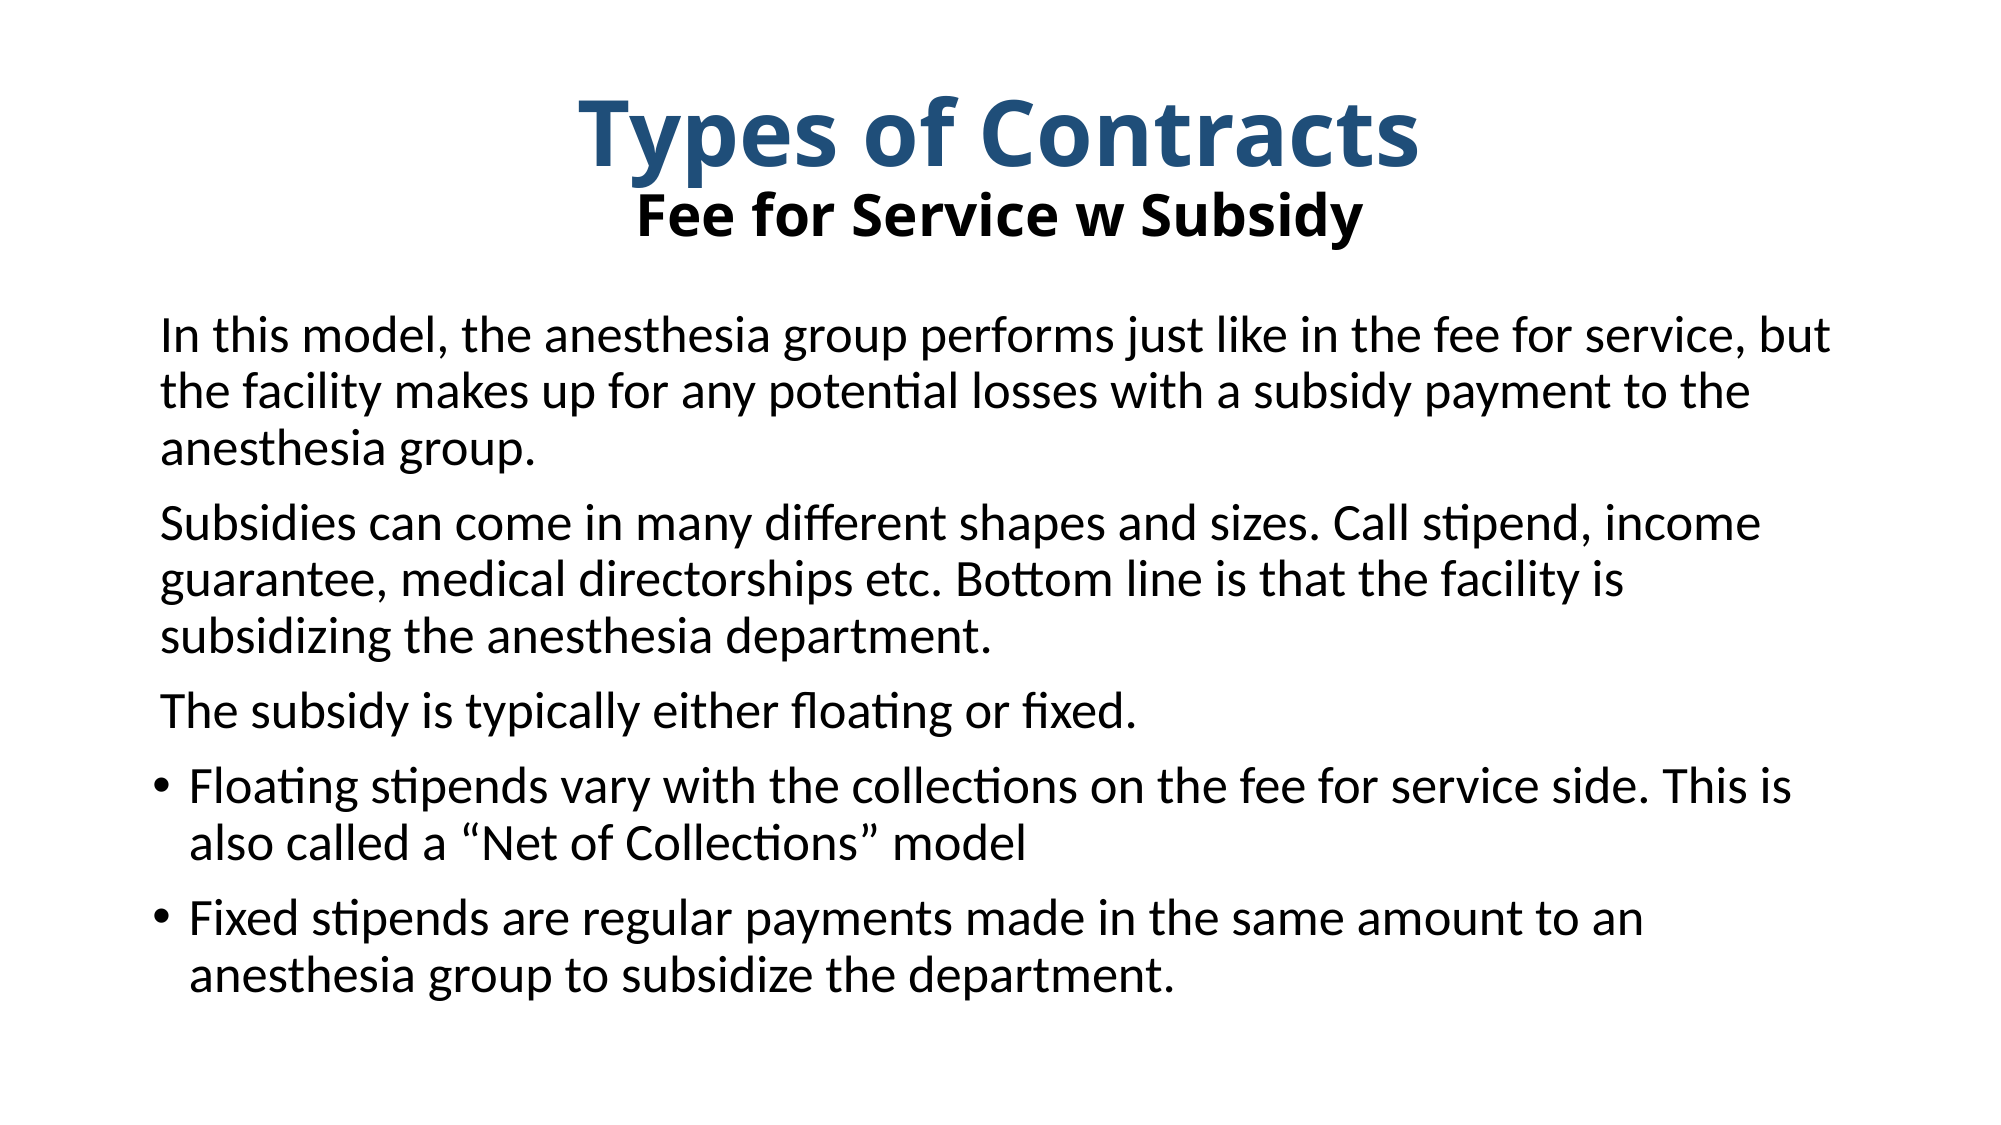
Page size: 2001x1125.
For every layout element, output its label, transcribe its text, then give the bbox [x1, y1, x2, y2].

title Types of Contracts Fee for Service w Subsidy [137, 59, 1863, 278]
list In this model, the anesthesia group performs just like in the fee for service, but the facility makes up for any potential losses with a subsidy payment to the anesthesia group. Subsidies can come in many different shapes and sizes. Call stipend, income guarantee, medical directorships etc. Bottom line is that the facility is subsidizing the anesthesia department. The subsidy is typically either floating or fixed. Floating stipends vary with the collections on the fee for service side. This is also called a “Net of Collections” model Fixed stipends are regular payments made in the same amount to an anesthesia group to subsidize the department. [137, 299, 1863, 1014]
